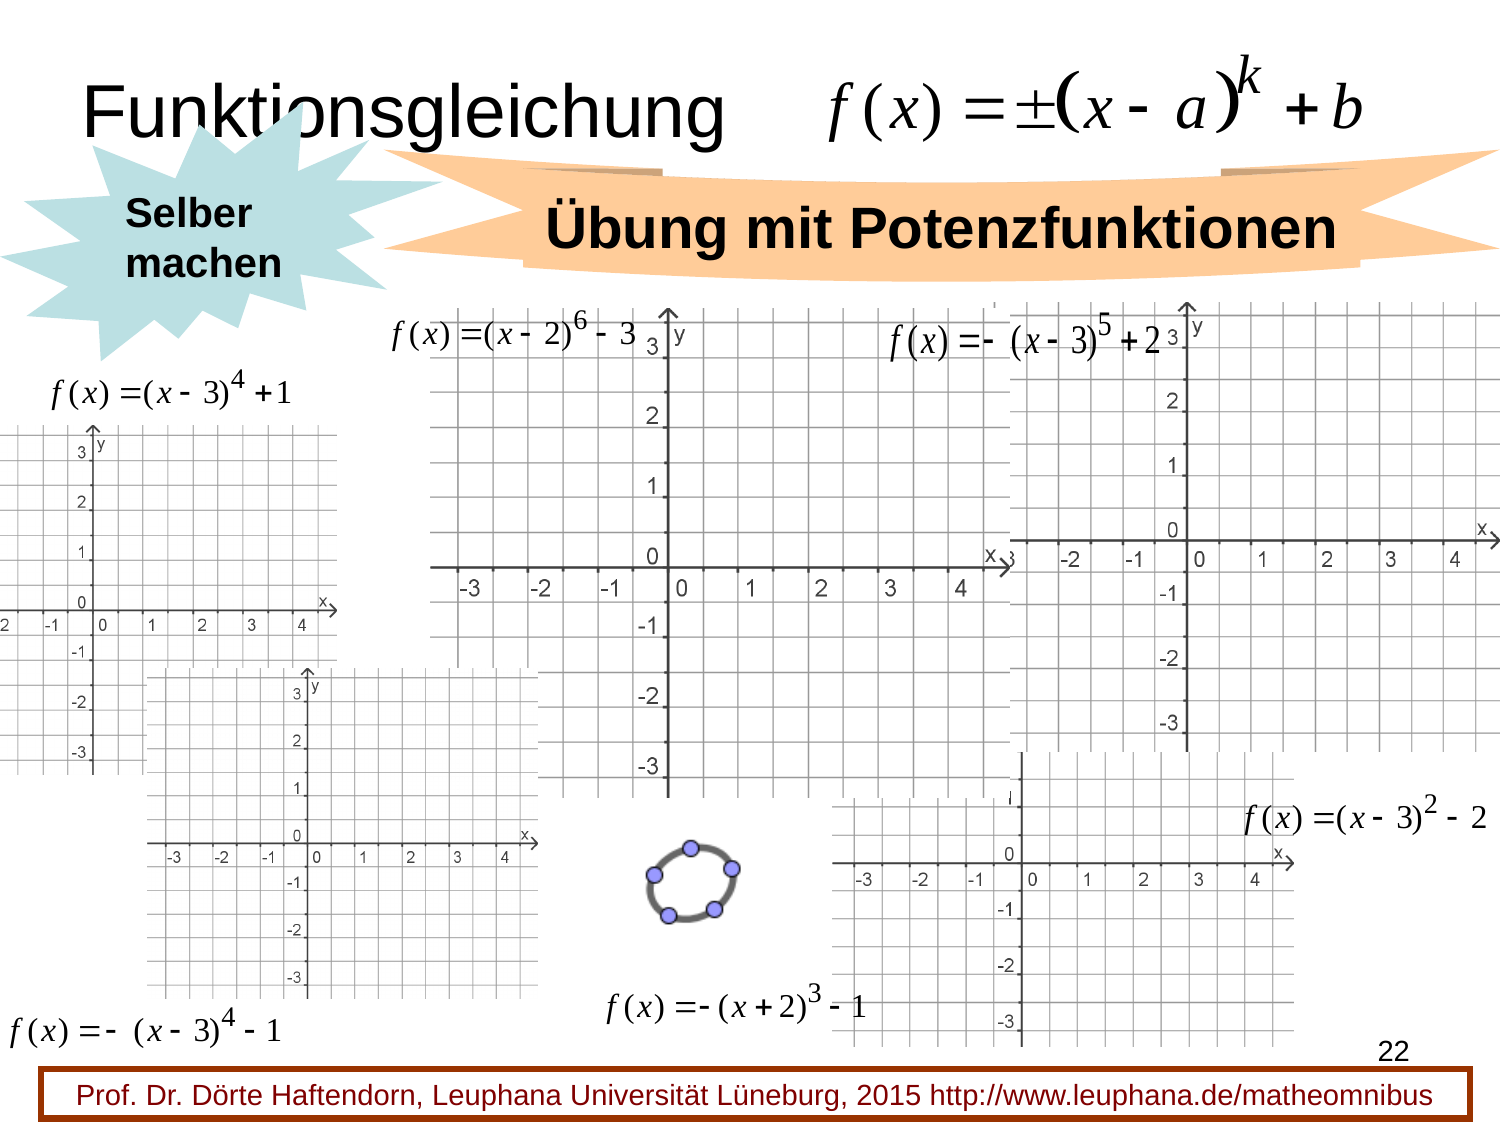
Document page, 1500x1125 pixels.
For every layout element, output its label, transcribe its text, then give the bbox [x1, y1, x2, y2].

text_box Prof. Dr. Dörte Haftendorn, Leuphana Universität Lüneburg, 2015 http://www.leuphana.de/matheomnibus [41, 1068, 1471, 1119]
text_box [0, 999, 284, 1054]
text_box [381, 302, 639, 357]
text_box Übung mit Potenzfunktionen [383, 149, 1500, 282]
picture [0, 302, 1500, 1048]
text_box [808, 42, 1372, 162]
text_box Selber machen [0, 101, 443, 360]
picture [643, 833, 744, 935]
title Funktionsgleichung [53, 42, 798, 173]
slide_number 22 [1074, 1024, 1426, 1068]
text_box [1234, 786, 1493, 842]
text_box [40, 361, 294, 417]
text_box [879, 302, 1166, 369]
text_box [596, 975, 870, 1031]
